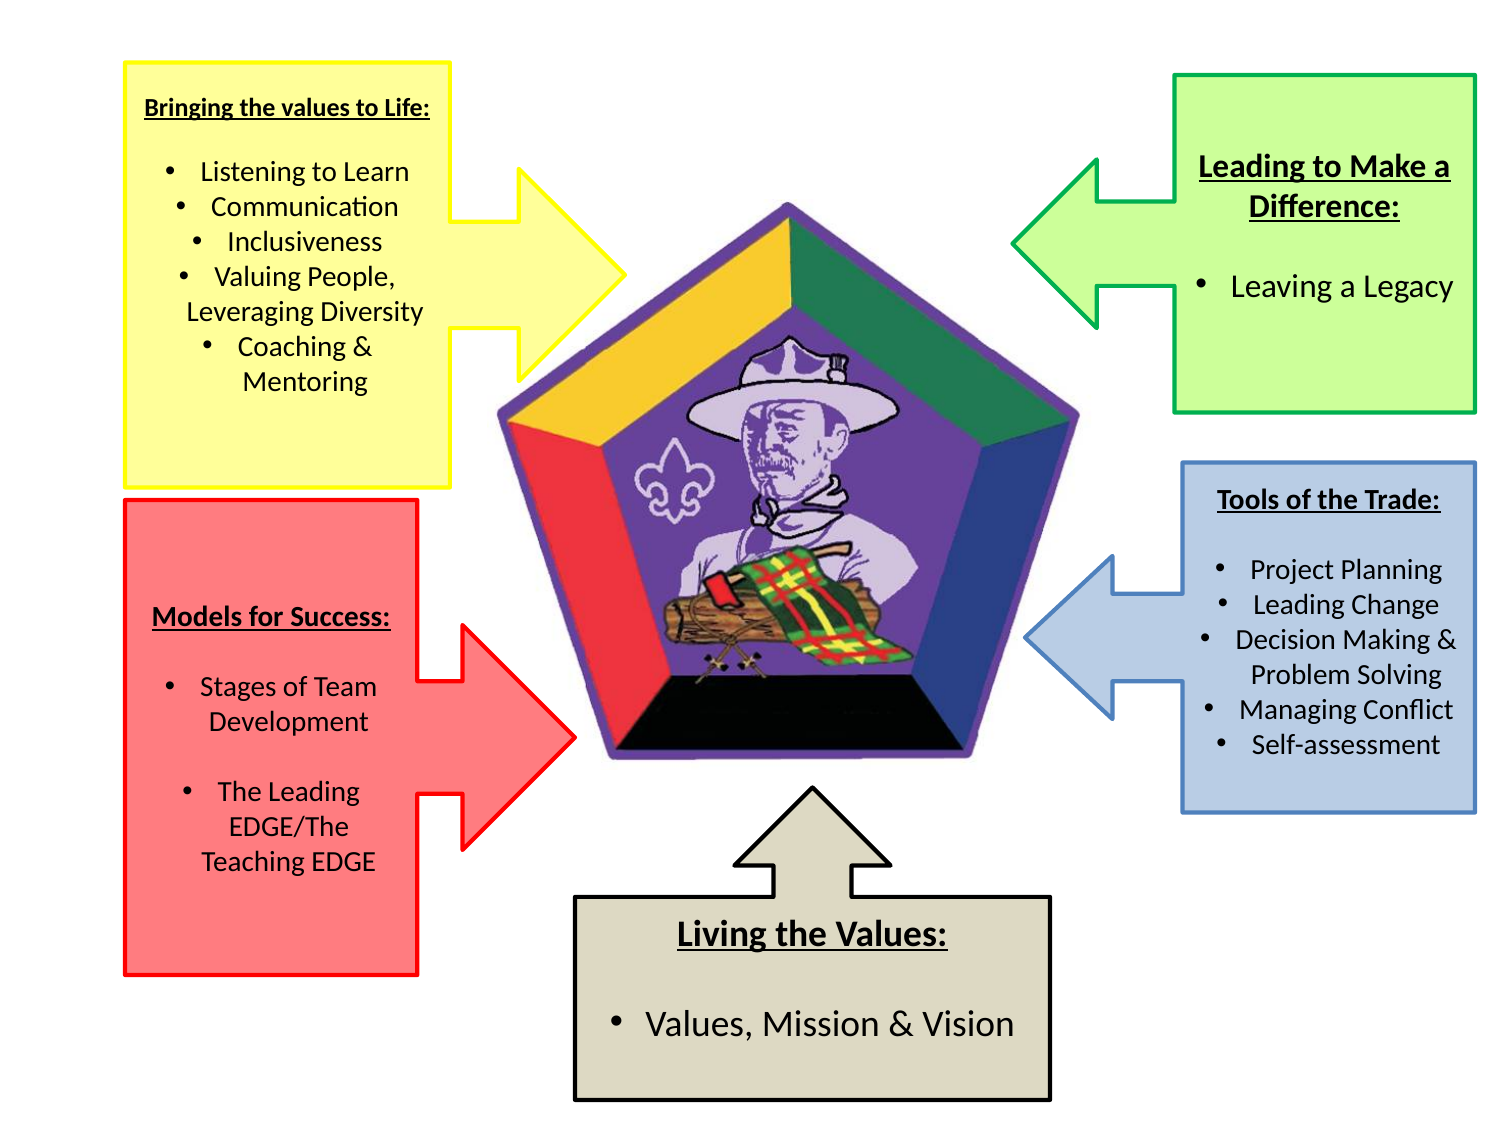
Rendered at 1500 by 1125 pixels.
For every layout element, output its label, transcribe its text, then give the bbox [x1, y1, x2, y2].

picture [487, 199, 1095, 771]
text_box Bringing the values to Life: Listening to Learn Communication Inclusiveness Valuing People, Leveraging Diversity Coaching & Mentoring [122, 60, 482, 490]
text_box Leading to Make a Difference: Leaving a Legacy [1055, 72, 1478, 415]
text_box Living the Values: Values, Mission & Vision [572, 785, 1053, 1103]
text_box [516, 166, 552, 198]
text_box Tools of the Trade: Project Planning Leading Change Decision Making & Problem Solving Managing Conflict Self-assessment [1098, 460, 1478, 815]
text_box Models for Success: Stages of Team Development The Leading EDGE/The Teaching EDGE [122, 497, 537, 978]
